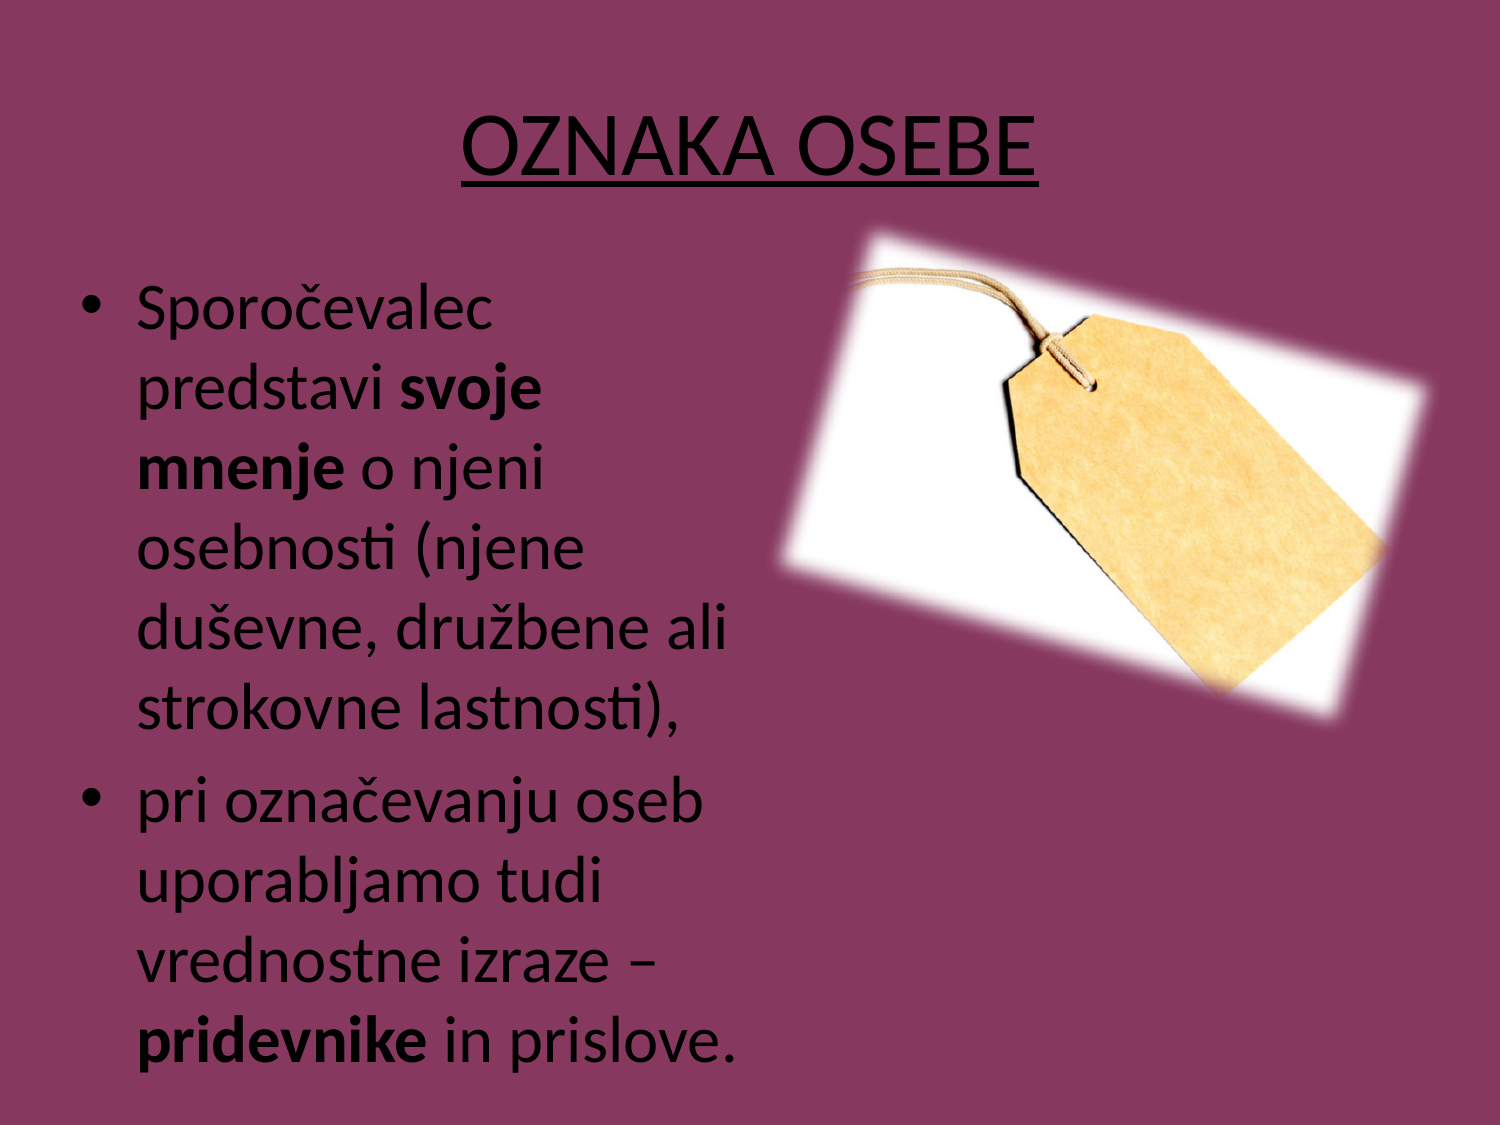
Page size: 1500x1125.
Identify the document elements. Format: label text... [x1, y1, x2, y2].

title OZNAKA OSEBE [75, 45, 1425, 233]
list Sporočevalec predstavi svoje mnenje o njeni osebnosti (njene duševne, družbene ali strokovne lastnosti), pri označevanju oseb uporabljamo tudi vrednostne izraze – pridevnike in prislove. [64, 255, 762, 1094]
picture [794, 246, 1413, 705]
